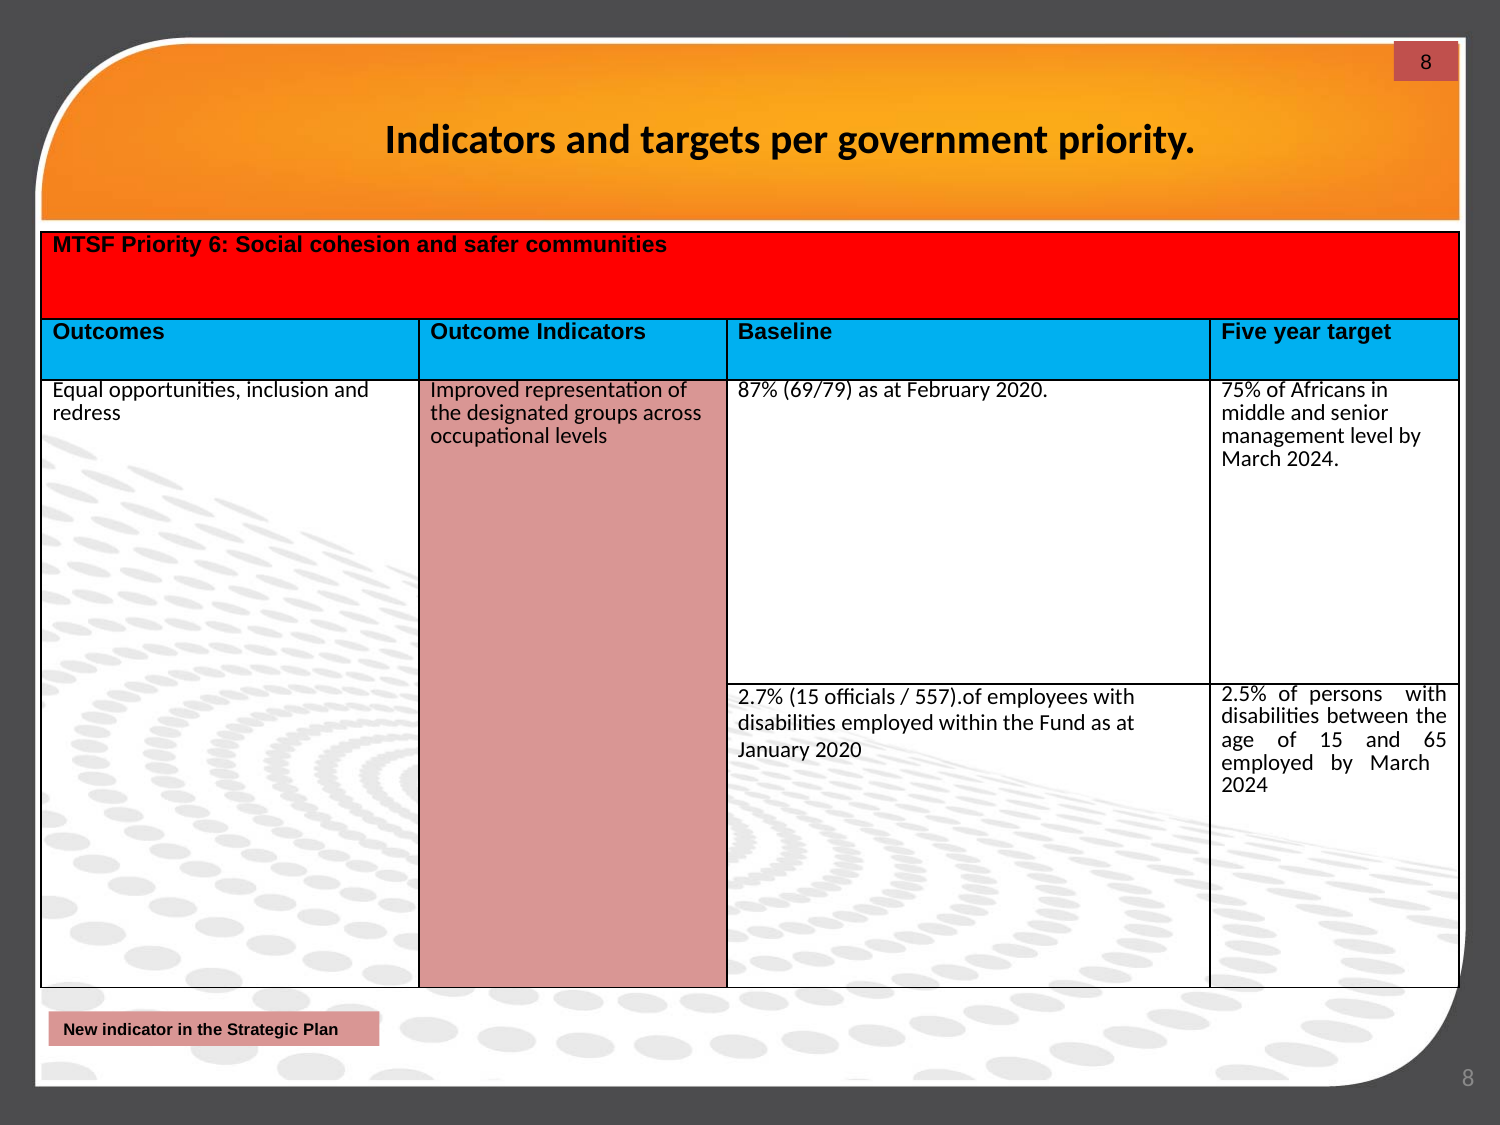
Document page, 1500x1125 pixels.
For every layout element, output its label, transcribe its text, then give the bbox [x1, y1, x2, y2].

table_cell 2.7% (15 officials / 557).of employees with disabilities employed within the Fund as at January 2020 [728, 685, 1209, 987]
table_cell Outcomes [42, 320, 418, 379]
table_cell Outcome Indicators [420, 320, 726, 379]
table_cell Five year target [1211, 320, 1458, 379]
table_cell 87% (69/79) as at February 2020. [728, 381, 1209, 683]
table_header MTSF Priority 6: Social cohesion and safer communities [42, 233, 1458, 318]
title Indicators and targets per government priority. [123, 78, 1458, 195]
table_cell Equal opportunities, inclusion and redress [42, 381, 418, 987]
slide_number 8 [1139, 1046, 1490, 1106]
table_cell Improved representation of the designated groups across occupational levels [420, 381, 726, 987]
picture [0, 0, 1500, 1125]
table_cell Baseline [728, 320, 1209, 379]
text_box 8 [1393, 41, 1459, 81]
table_cell 75% of Africans in middle and senior management level by March 2024. [1211, 381, 1458, 683]
table_cell 2.5% of persons with disabilities between the age of 15 and 65 employed by March 2024 [1211, 685, 1458, 987]
text_box New indicator in the Strategic Plan [48, 1011, 380, 1046]
